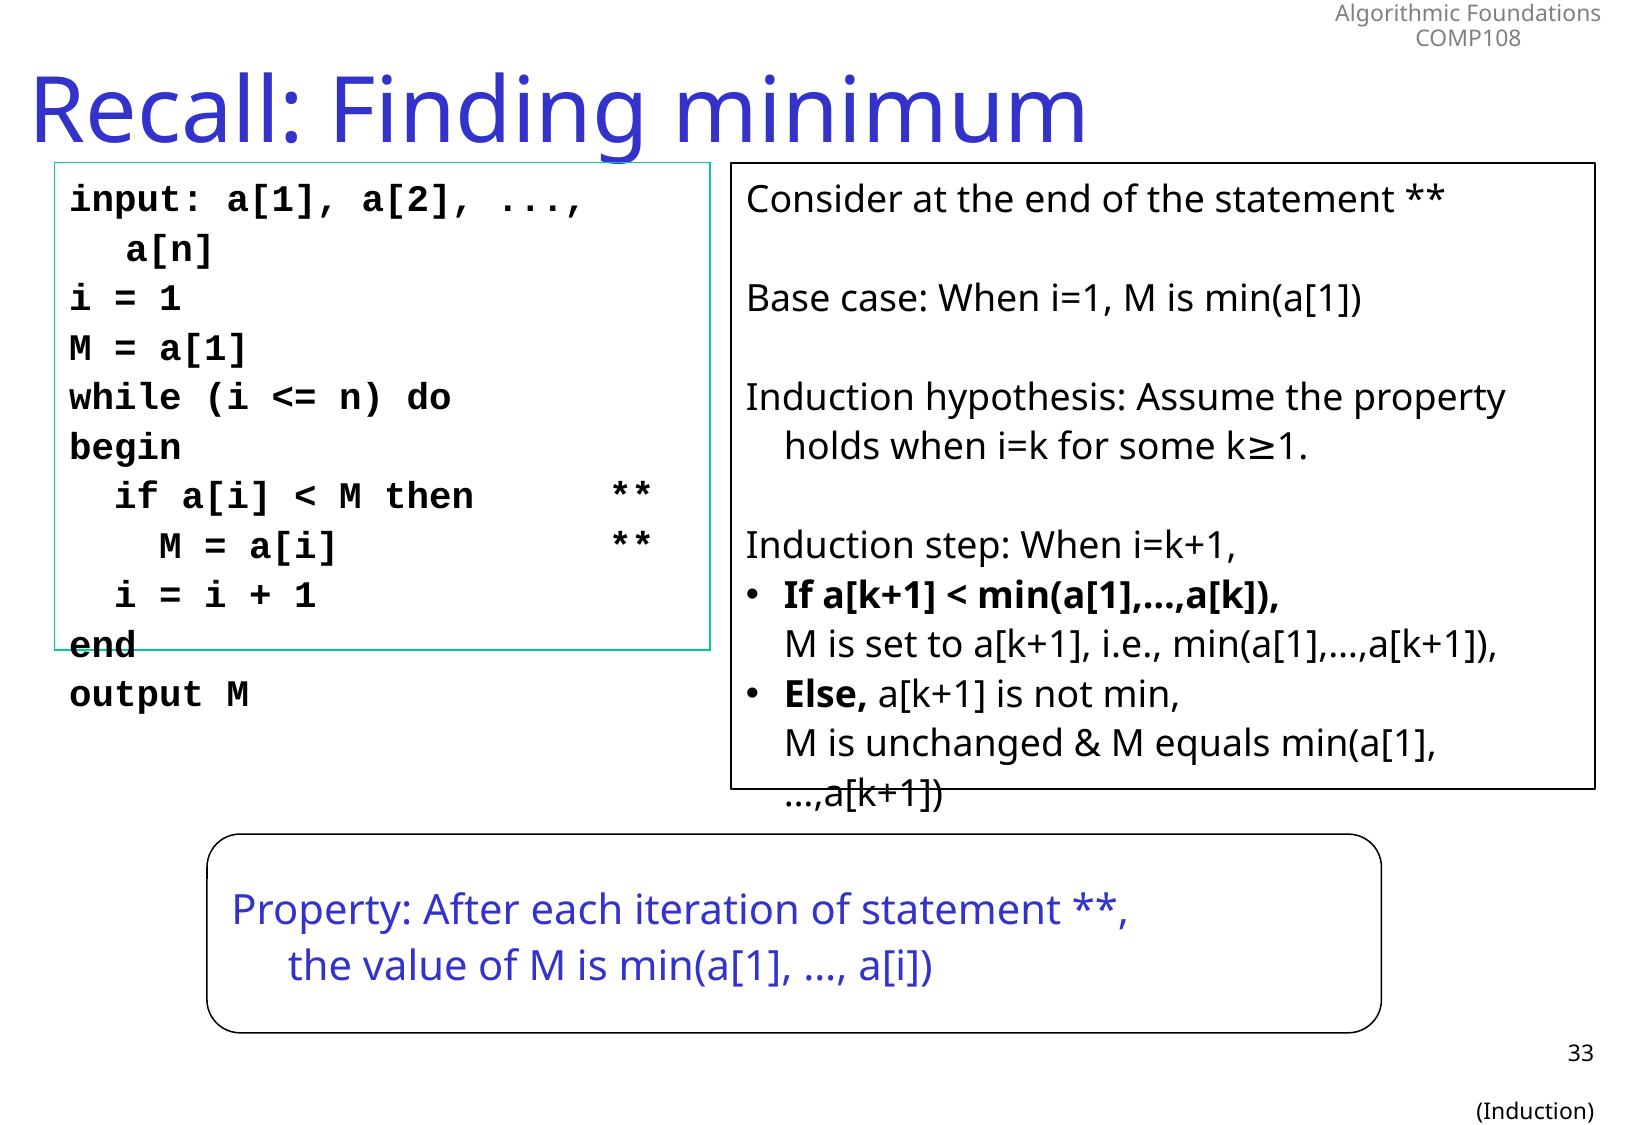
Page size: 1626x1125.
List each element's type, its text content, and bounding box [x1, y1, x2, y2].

text_box input: a[1], a[2], ..., a[n] i = 1 M = a[1] while (i <= n) do begin if a[i] < M then ** M = a[i] ** i = i + 1 end output M [54, 162, 710, 650]
slide_number 33 (Induction) [1270, 1030, 1610, 1107]
title Recall: Finding minimum [13, 12, 1625, 200]
text_box Consider at the end of the statement ** Base case: When i=1, M is min(a[1]) Induction hypothesis: Assume the property holds when i=k for some k≥1. Induction step: When i=k+1, If a[k+1] < min(a[1],…,a[k]), M is set to a[k+1], i.e., min(a[1],…,a[k+1]), Else, a[k+1] is not min, M is unchanged & M equals min(a[1],…,a[k+1]) [730, 162, 1595, 789]
text_box Property: After each iteration of statement **, the value of M is min(a[1], …, a[i]) [206, 834, 1382, 1033]
